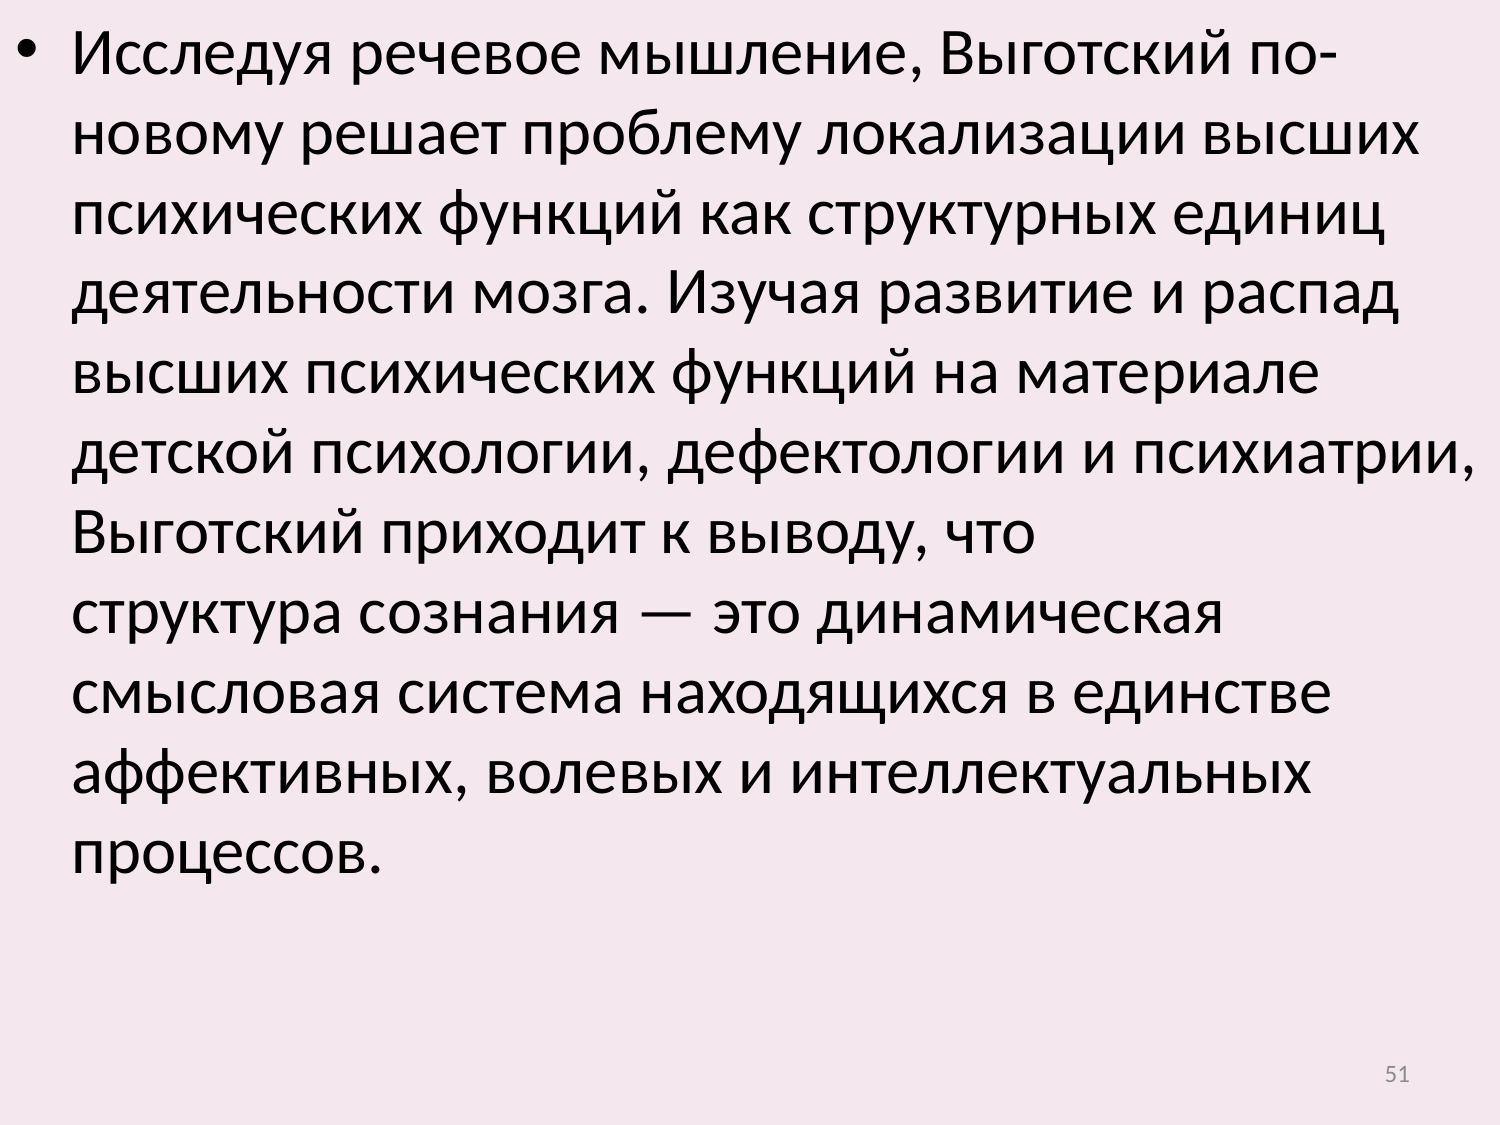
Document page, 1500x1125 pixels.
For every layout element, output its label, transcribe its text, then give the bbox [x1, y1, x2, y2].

list Исследуя речевое мышление, Выготский по-новому решает проблему локализации высших психических функций как структурных единиц деятельности мозга. Изучая развитие и распад высших психических функций на материале детской психологии, дефектологии и психиатрии, Выготский приходит к выводу, что структура сознания — это динамическая смысловая система находящихся в единстве аффективных, волевых и интеллектуальных процессов. [0, 0, 1500, 1125]
slide_number 51 [1074, 1042, 1425, 1103]
